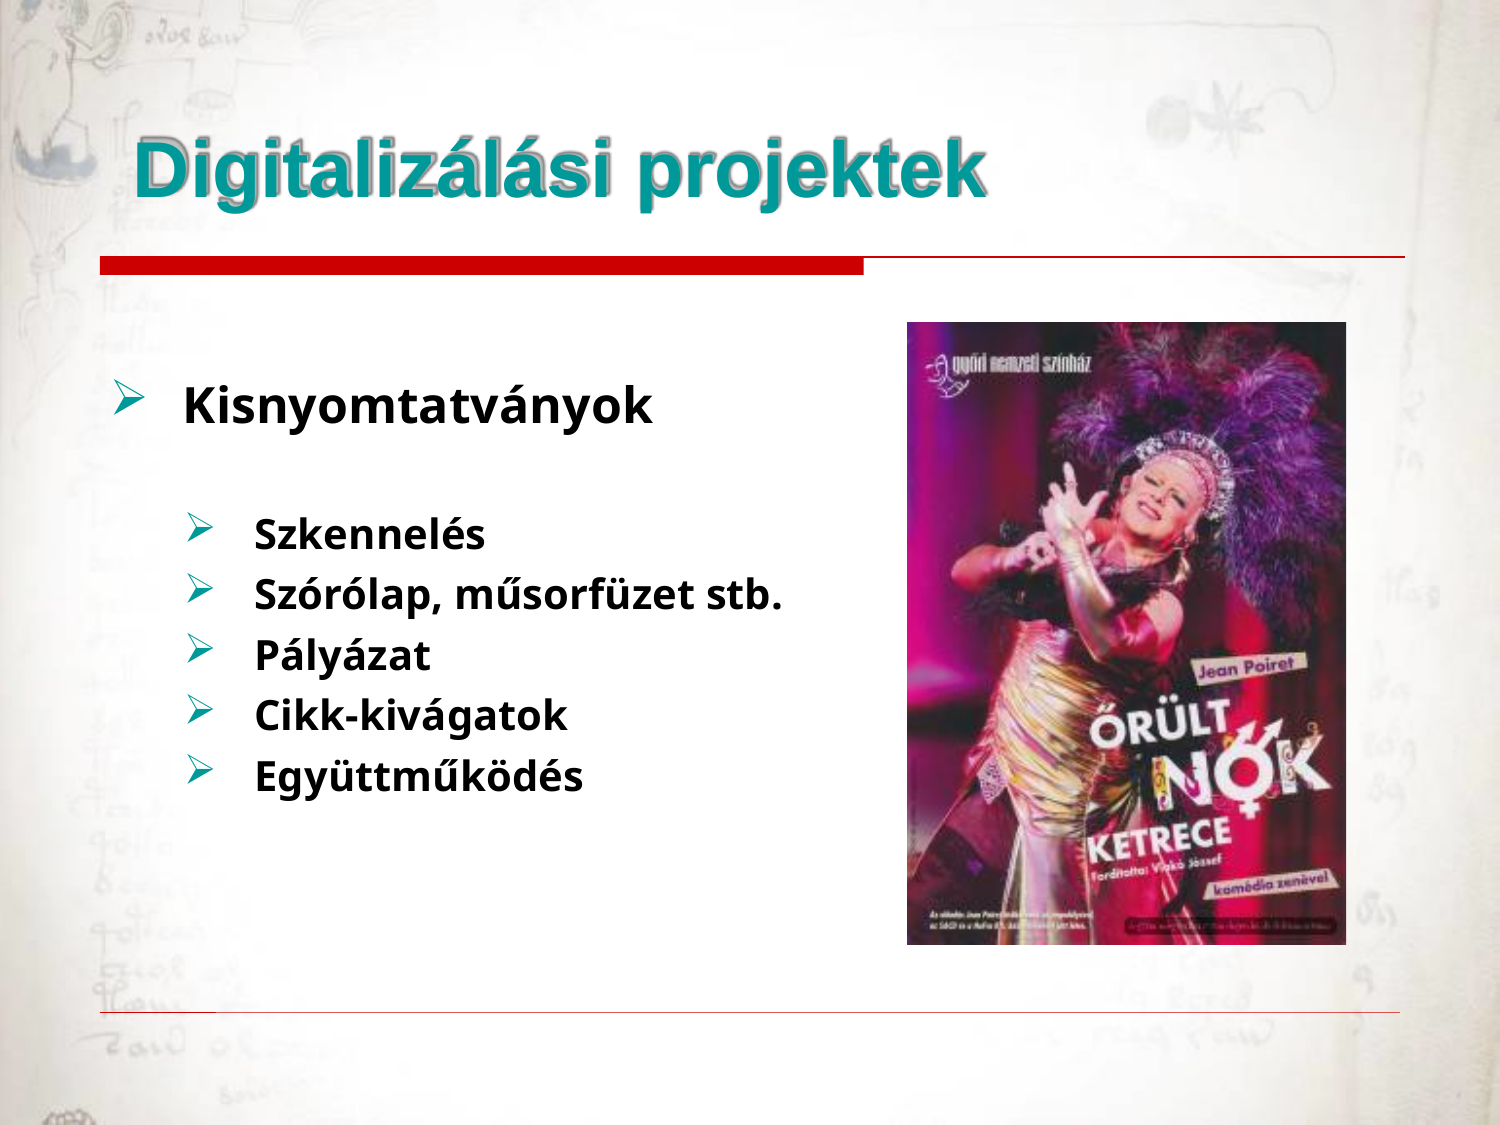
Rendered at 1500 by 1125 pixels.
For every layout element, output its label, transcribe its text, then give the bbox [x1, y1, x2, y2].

text_box [907, 322, 1347, 945]
text_box Kisnyomtatványok Szkennelés Szórólap, műsorfüzet stb. Pályázat Cikk-kivágatok Együttműködés [107, 373, 859, 800]
picture [0, 0, 1500, 1125]
text_box [83, 88, 89, 264]
title Digitalizálási projektek [89, 68, 1411, 306]
